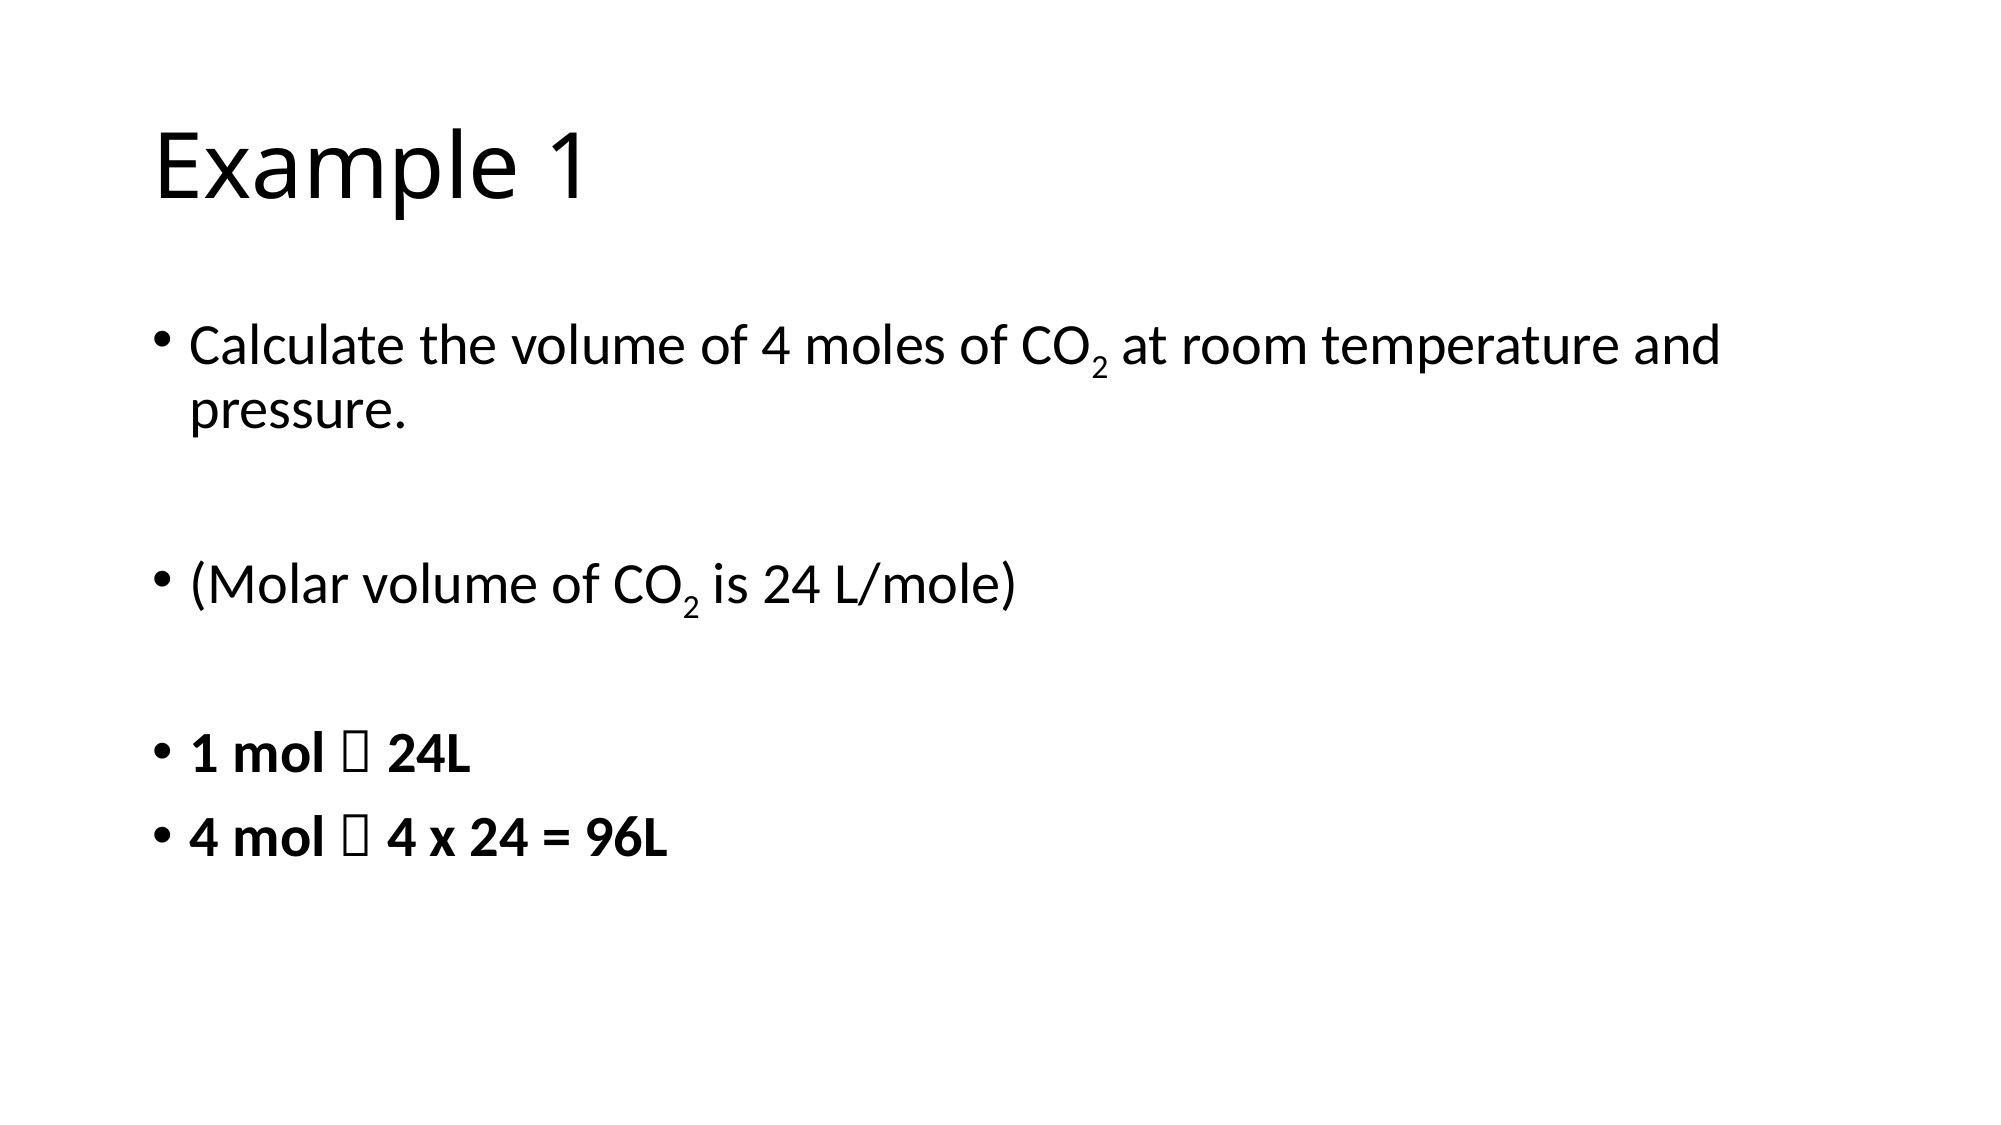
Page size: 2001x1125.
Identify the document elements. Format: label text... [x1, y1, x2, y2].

title Example 1 [137, 59, 1863, 278]
list Calculate the volume of 4 moles of CO2 at room temperature and pressure. (Molar volume of CO2 is 24 L/mole) 1 mol  24L 4 mol  4 x 24 = 96L [137, 299, 1863, 1014]
